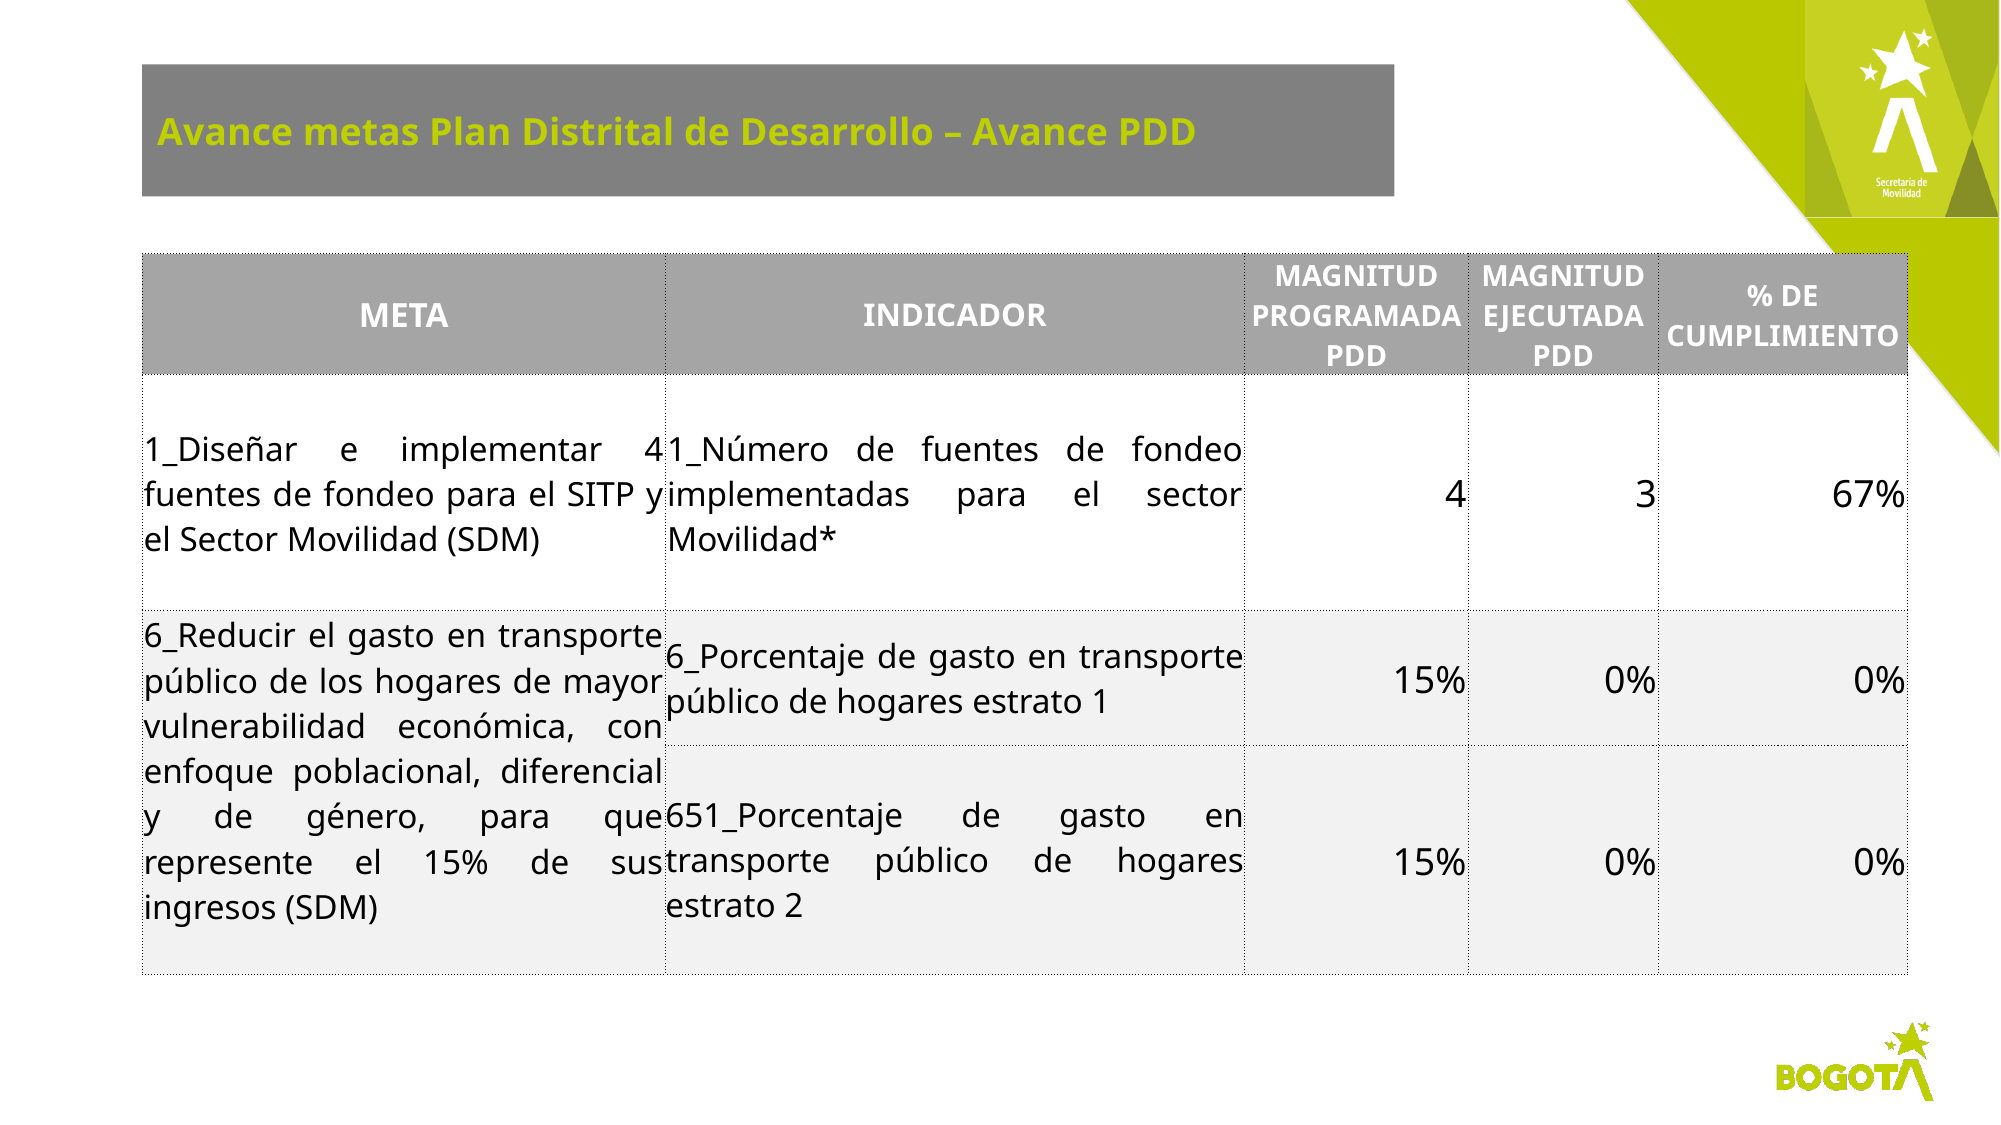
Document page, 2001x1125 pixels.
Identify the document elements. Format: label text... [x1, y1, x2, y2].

table_cell 1_Diseñar e implementar 4 fuentes de fondeo para el SITP y el Sector Movilidad (SDM) [142, 374, 665, 611]
table_header MAGNITUD EJECUTADA PDD [1468, 254, 1658, 374]
table_cell 15% [1245, 611, 1468, 745]
table_cell 0% [1658, 745, 1908, 974]
table_cell 6_Reducir el gasto en transporte público de los hogares de mayor vulnerabilidad económica, con enfoque poblacional, diferencial y de género, para que represente el 15% de sus ingresos (SDM) [142, 611, 665, 974]
text_box Avance metas Plan Distrital de Desarrollo – Avance PDD [142, 64, 1395, 197]
table_header MAGNITUD PROGRAMADA PDD [1245, 254, 1468, 374]
table_cell 6_Porcentaje de gasto en transporte público de hogares estrato 1 [665, 611, 1245, 745]
table_cell 3 [1468, 374, 1658, 611]
picture [1763, 1011, 1945, 1125]
table_cell 0% [1468, 745, 1658, 974]
table_cell 1_Número de fuentes de fondeo implementadas para el sector Movilidad* [665, 374, 1245, 611]
table_cell 0% [1468, 611, 1658, 745]
table_header INDICADOR [665, 254, 1245, 374]
text_box [1624, 0, 2000, 458]
table_cell 4 [1245, 374, 1468, 611]
table_cell 67% [1658, 374, 1908, 611]
table_cell 651_Porcentaje de gasto en transporte público de hogares estrato 2 [665, 745, 1245, 974]
table_cell 0% [1658, 611, 1908, 745]
table_cell 15% [1245, 745, 1468, 974]
picture [1805, 0, 1998, 218]
table_header % DE CUMPLIMIENTO [1658, 254, 1908, 374]
table_header META [142, 254, 665, 374]
